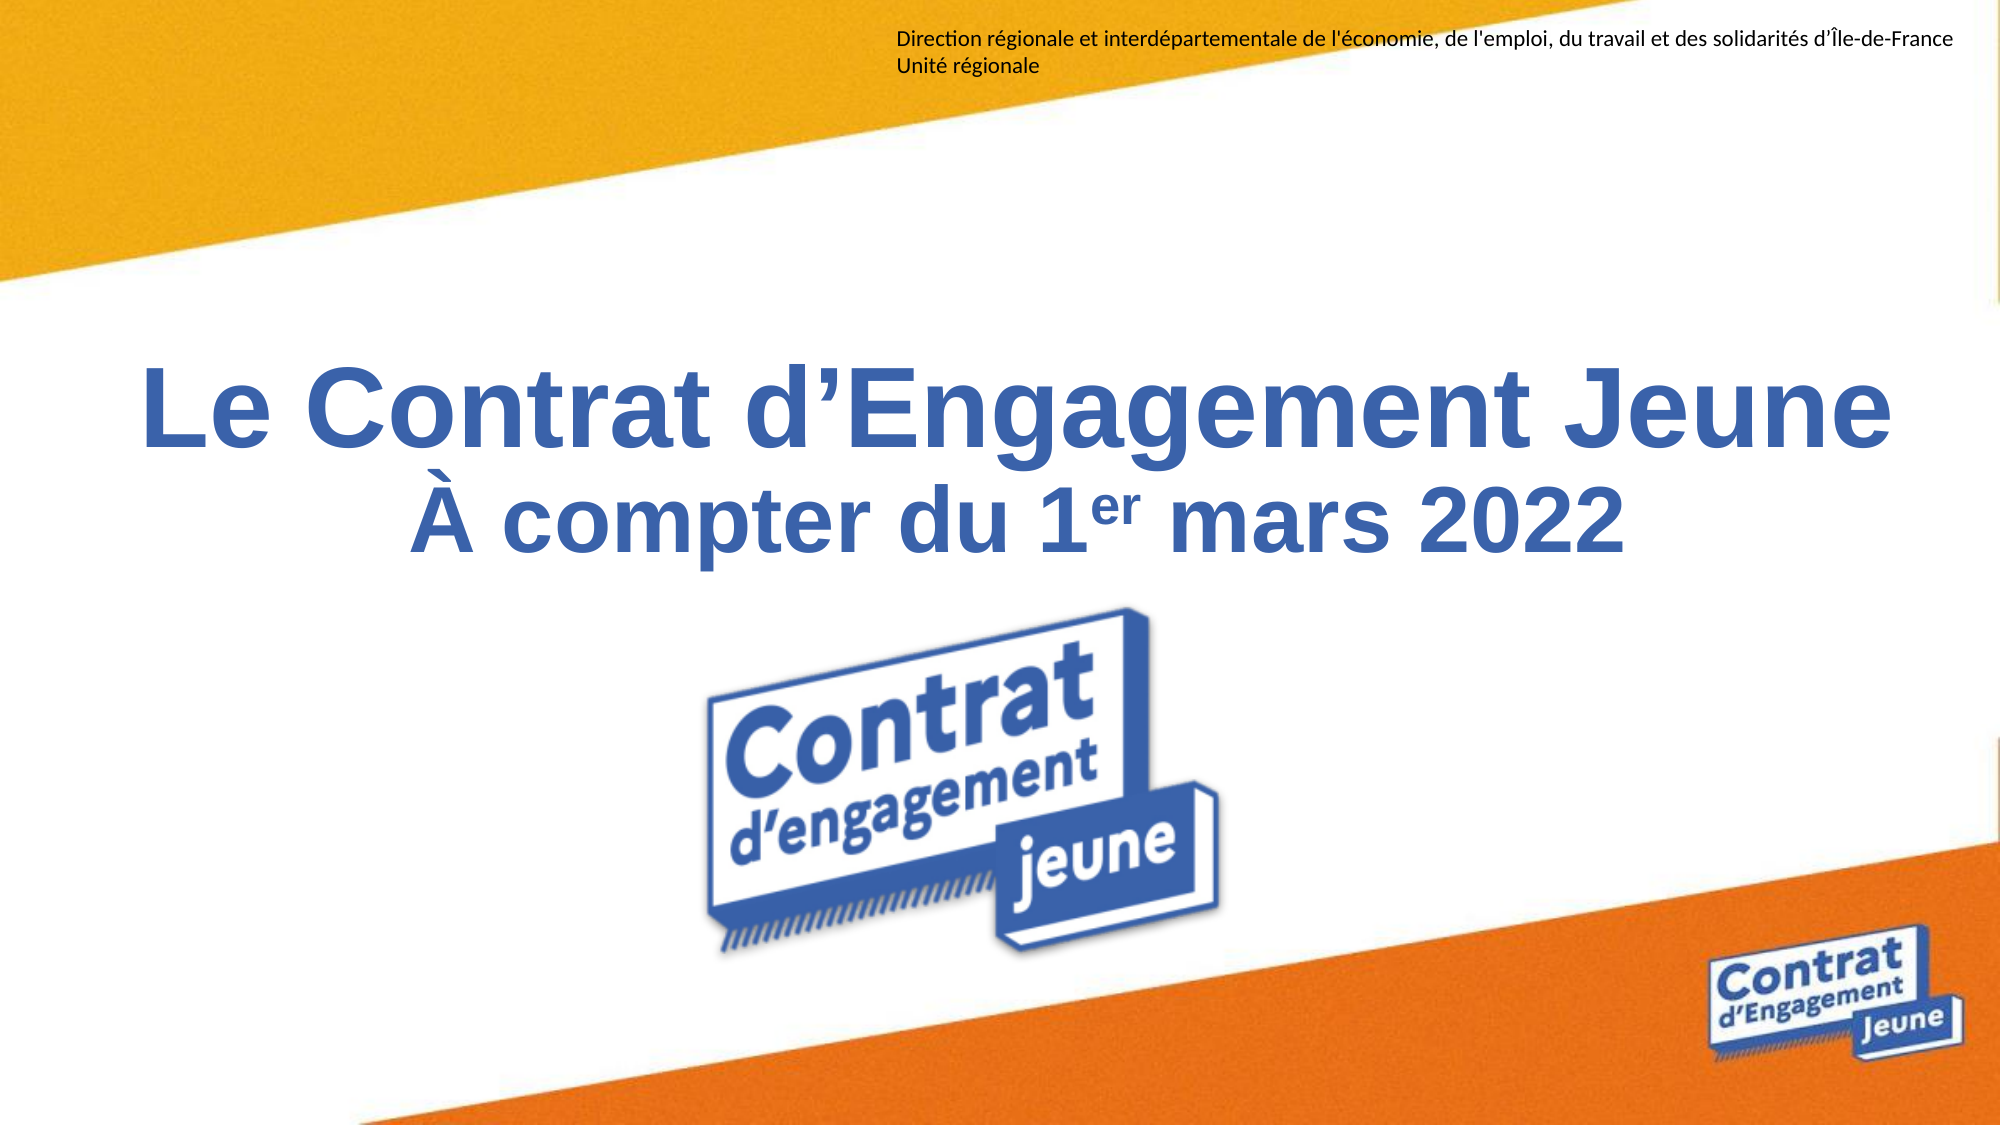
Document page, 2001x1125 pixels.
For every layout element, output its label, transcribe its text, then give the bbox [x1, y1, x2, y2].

list Le Contrat d’Engagement Jeune À compter du 1er mars 2022 [102, 338, 1934, 655]
text_box Direction régionale et interdépartementale de l'économie, de l'emploi, du travail et des solidarités d’Île-de-France Unité régionale [881, 16, 1984, 95]
picture [0, 0, 2000, 1125]
